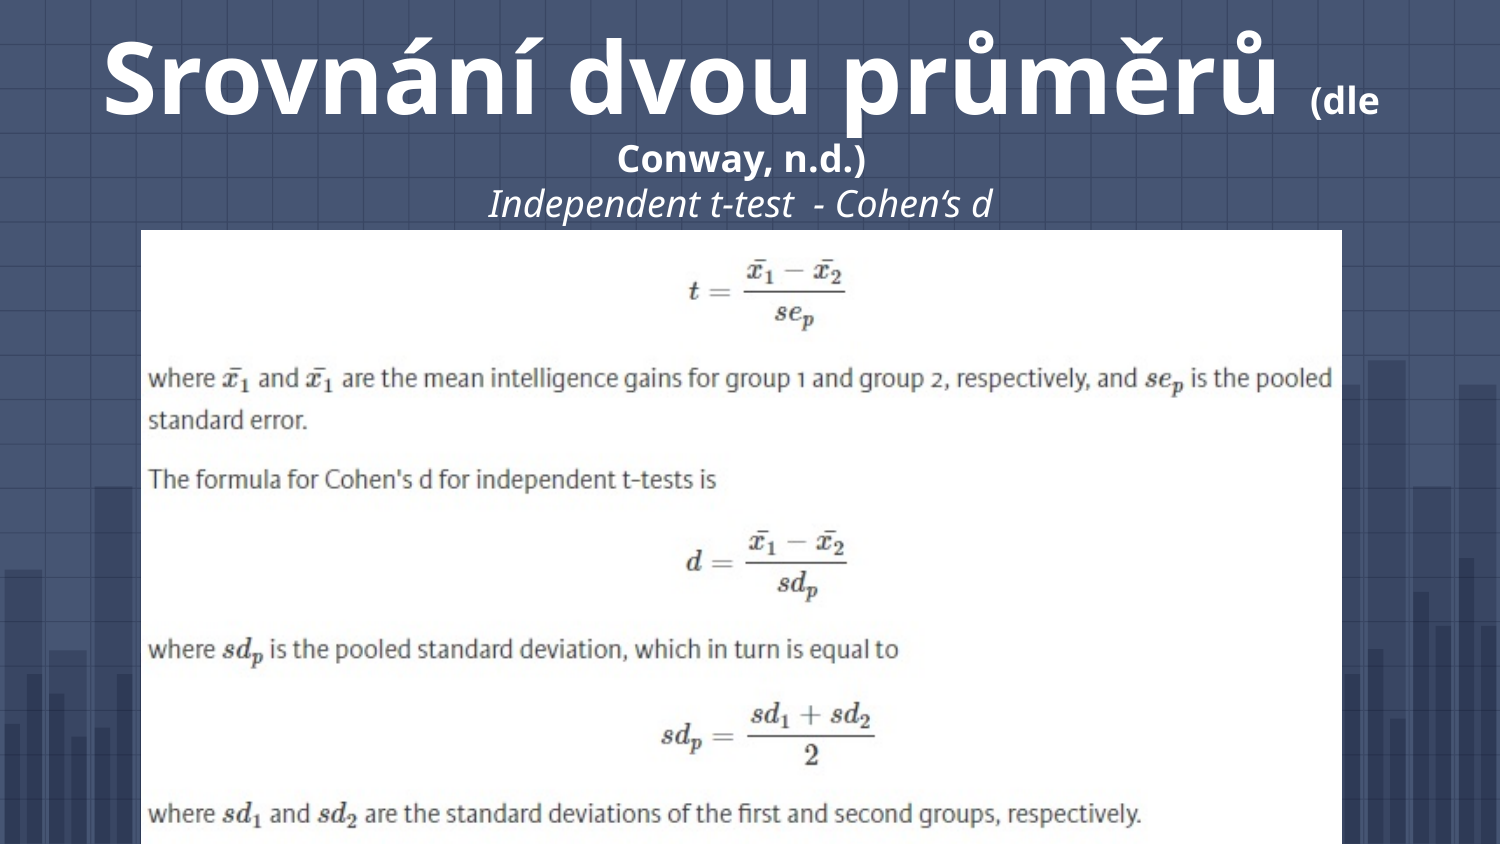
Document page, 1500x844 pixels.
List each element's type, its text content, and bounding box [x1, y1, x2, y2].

picture [140, 230, 1342, 844]
title Srovnání dvou průměrů (dle Conway, n.d.) Independent t-test - Cohen‘s d [64, 0, 1419, 197]
